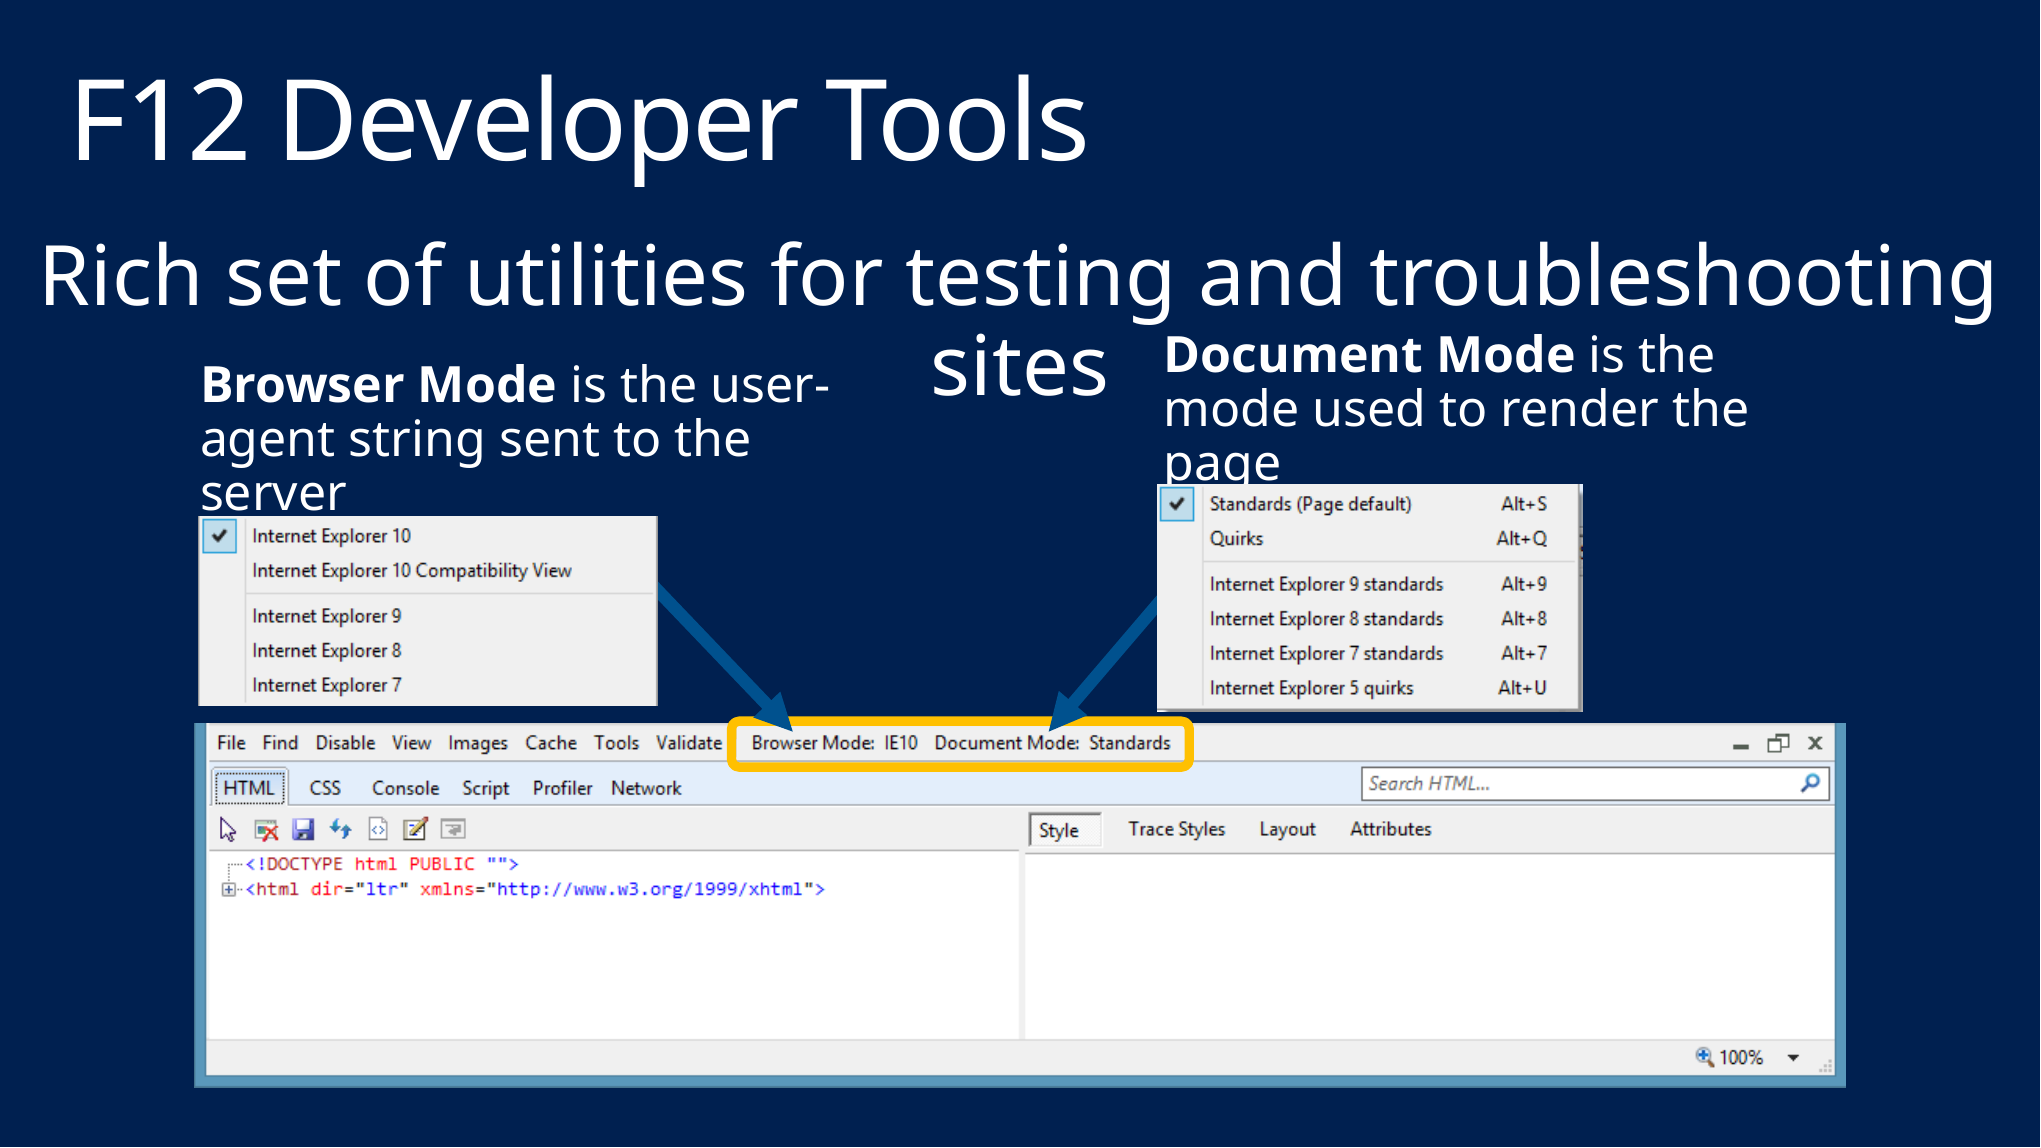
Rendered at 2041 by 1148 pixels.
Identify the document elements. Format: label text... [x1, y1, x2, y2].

list Rich set of utilities for testing and troubleshooting sites [0, 218, 2041, 340]
picture [1157, 484, 1583, 712]
title F12 Developer Tools [45, 48, 1996, 200]
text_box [1048, 590, 1170, 732]
picture [193, 723, 1846, 1089]
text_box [623, 554, 793, 732]
text_box Document Mode is the mode used to render the page [1133, 304, 1883, 515]
picture [197, 515, 658, 706]
text_box Browser Mode is the user-agent string sent to the server [170, 335, 919, 545]
